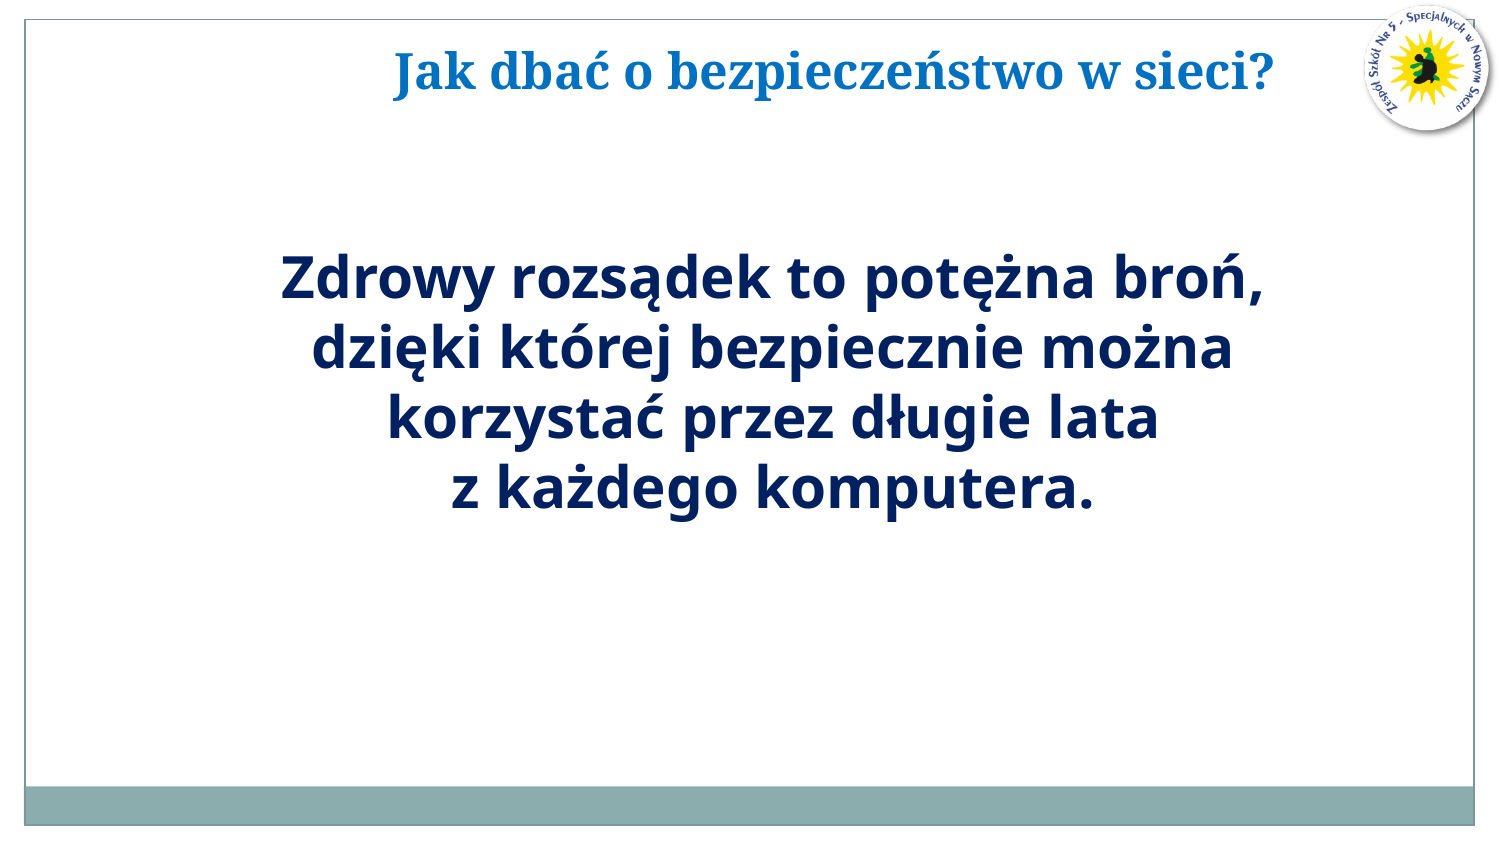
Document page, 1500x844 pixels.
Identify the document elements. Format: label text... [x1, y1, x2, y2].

picture [1358, 0, 1500, 142]
text_box Zdrowy rozsądek to potężna broń, dzięki której bezpiecznie można korzystać przez długie lata z każdego komputera. [253, 232, 1294, 528]
text_box Jak dbać o bezpieczeństwo w sieci? [171, 32, 1351, 107]
